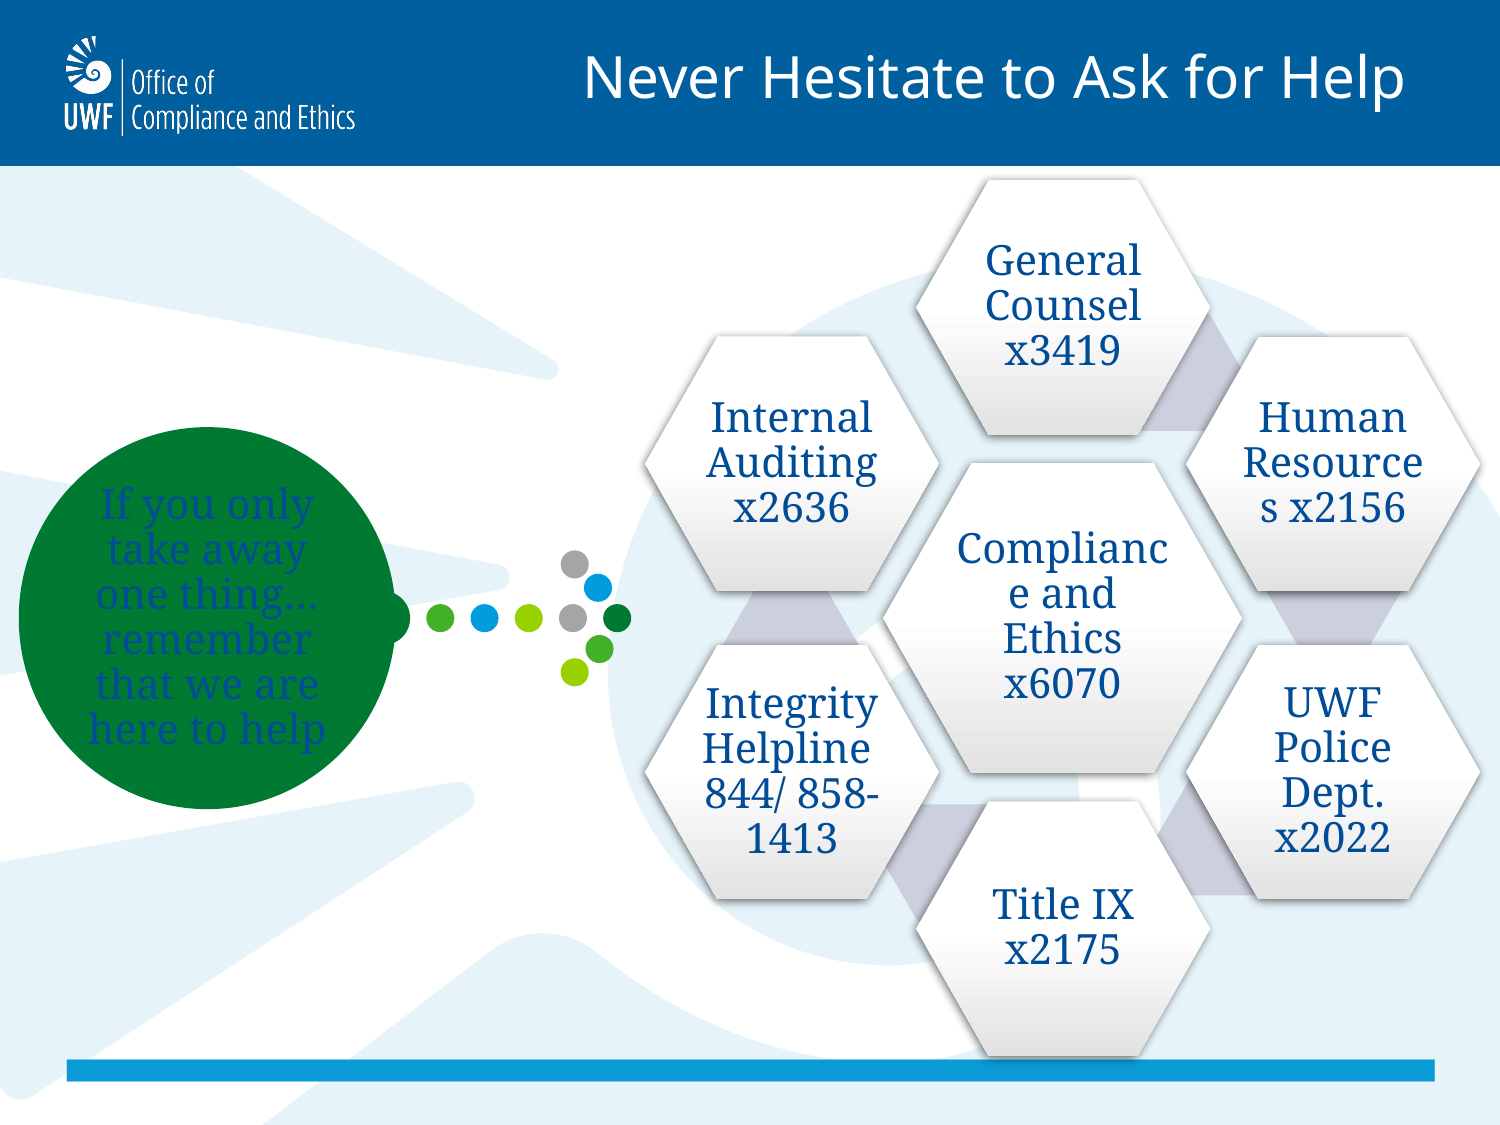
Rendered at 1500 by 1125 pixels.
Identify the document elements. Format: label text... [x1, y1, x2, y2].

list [312, 180, 1500, 1057]
picture [0, 0, 1500, 1125]
title Never Hesitate to Ask for Help [472, 44, 1422, 115]
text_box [19, 340, 312, 896]
